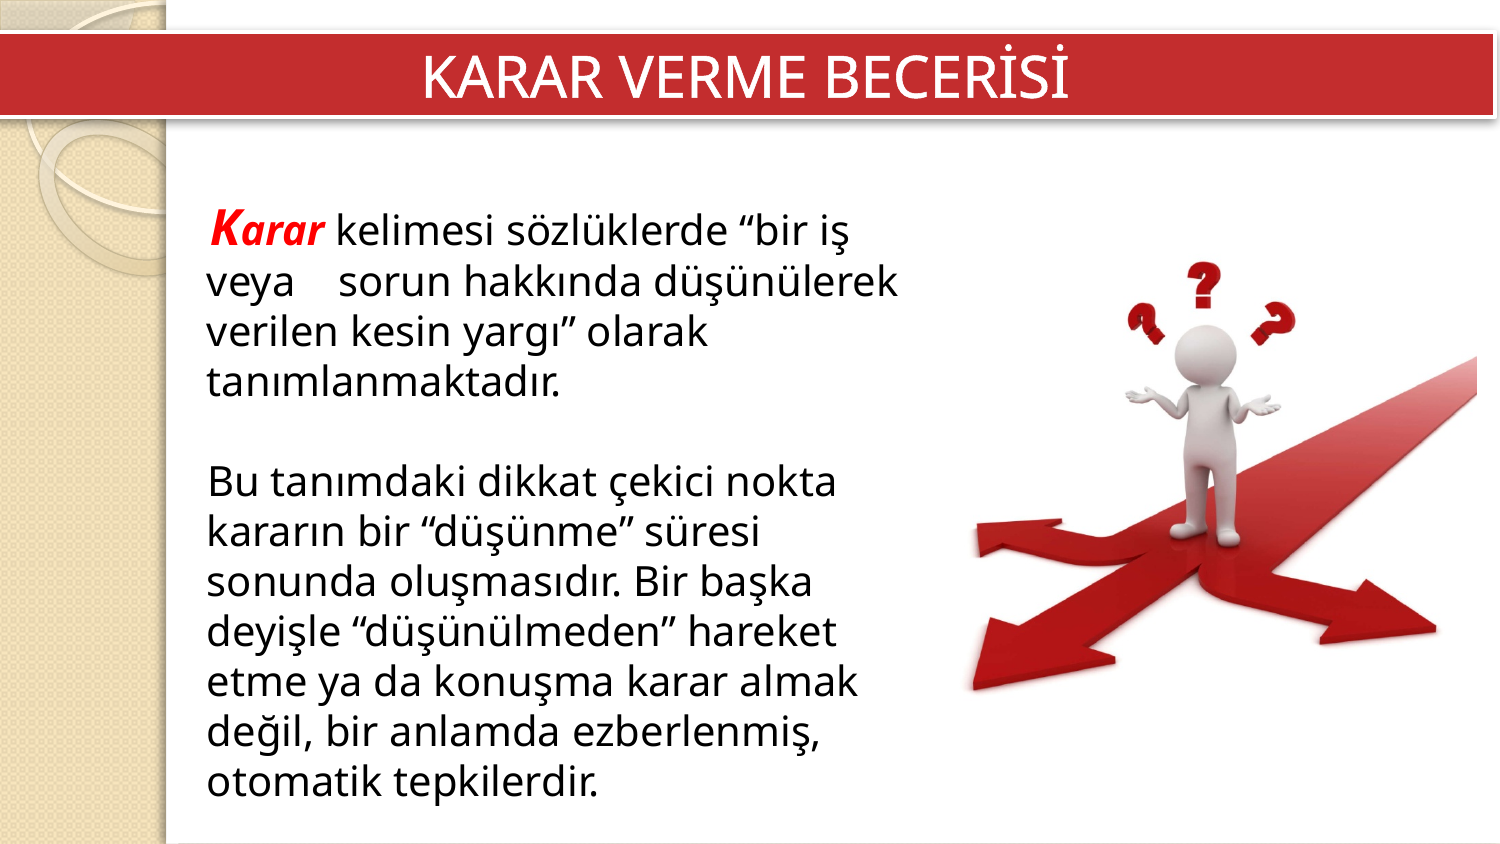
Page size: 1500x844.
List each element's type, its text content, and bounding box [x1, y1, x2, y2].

picture [937, 187, 1477, 727]
text_box Karar kelimesi sözlüklerde “bir iş veya sorun hakkında düşünülerek verilen kesin yargı” olarak tanımlanmaktadır. Bu tanımdaki dikkat çekici nokta kararın bir “düşünme” süresi sonunda oluşmasıdır. Bir başka deyişle “düşünülmeden” hareket etme ya da konuşma karar almak değil, bir anlamda ezberlenmiş, otomatik tepkilerdir. [117, 187, 942, 813]
text_box KARAR VERME BECERİSİ [0, 30, 1497, 119]
